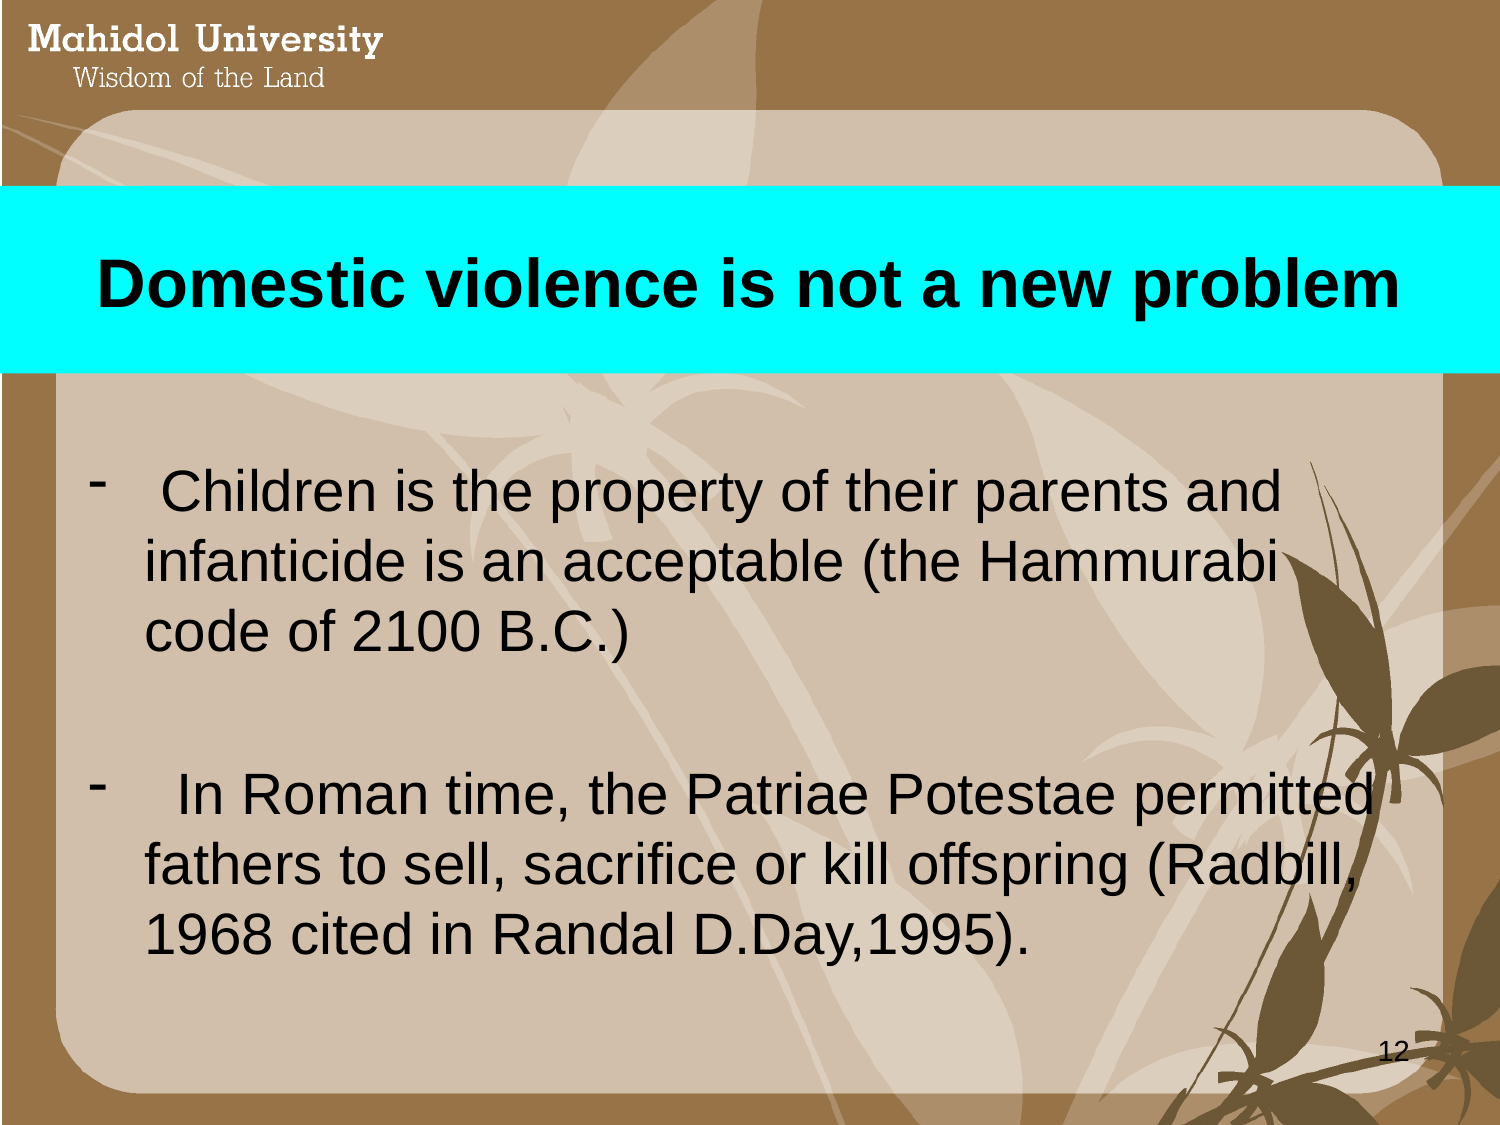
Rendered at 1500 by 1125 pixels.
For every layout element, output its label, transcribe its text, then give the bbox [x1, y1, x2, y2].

picture [0, 0, 1500, 185]
list Children is the property of their parents and infanticide is an acceptable (the Hammurabi code of 2100 B.C.) In Roman time, the Patriae Potestae permitted fathers to sell, sacrifice or kill offspring (Radbill, 1968 cited in Randal D.Day,1995). [72, 445, 1424, 1059]
slide_number 12 [1074, 1024, 1426, 1103]
picture [0, 374, 1500, 1125]
title Domestic violence is not a new problem [0, 185, 1500, 374]
